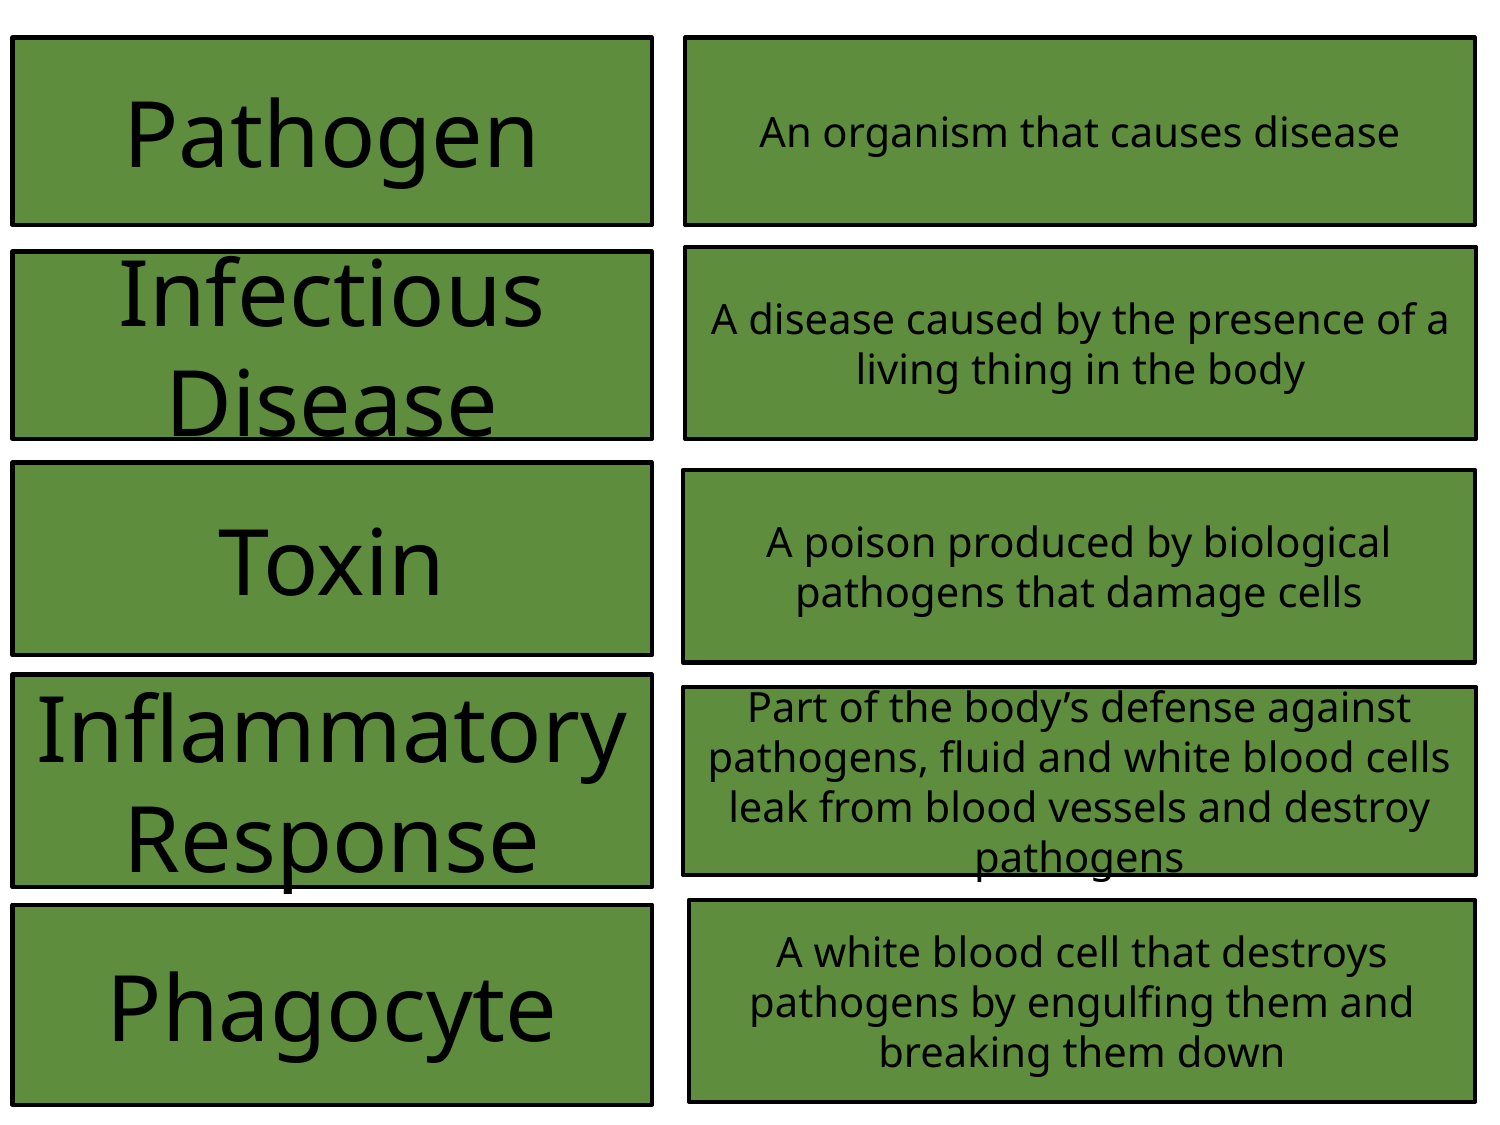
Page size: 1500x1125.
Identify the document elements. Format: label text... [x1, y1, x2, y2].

text_box Phagocyte [10, 903, 654, 1107]
text_box An organism that causes disease [683, 35, 1477, 227]
text_box Inflammatory Response [10, 672, 654, 889]
text_box A white blood cell that destroys pathogens by engulfing them and breaking them down [687, 898, 1477, 1104]
text_box Infectious Disease [10, 249, 654, 441]
text_box A poison produced by biological pathogens that damage cells [681, 468, 1477, 665]
text_box Part of the body’s defense against pathogens, fluid and white blood cells leak from blood vessels and destroy pathogens [681, 685, 1478, 877]
text_box Toxin [10, 460, 654, 657]
text_box A disease caused by the presence of a living thing in the body [683, 245, 1478, 441]
text_box Pathogen [10, 35, 654, 227]
